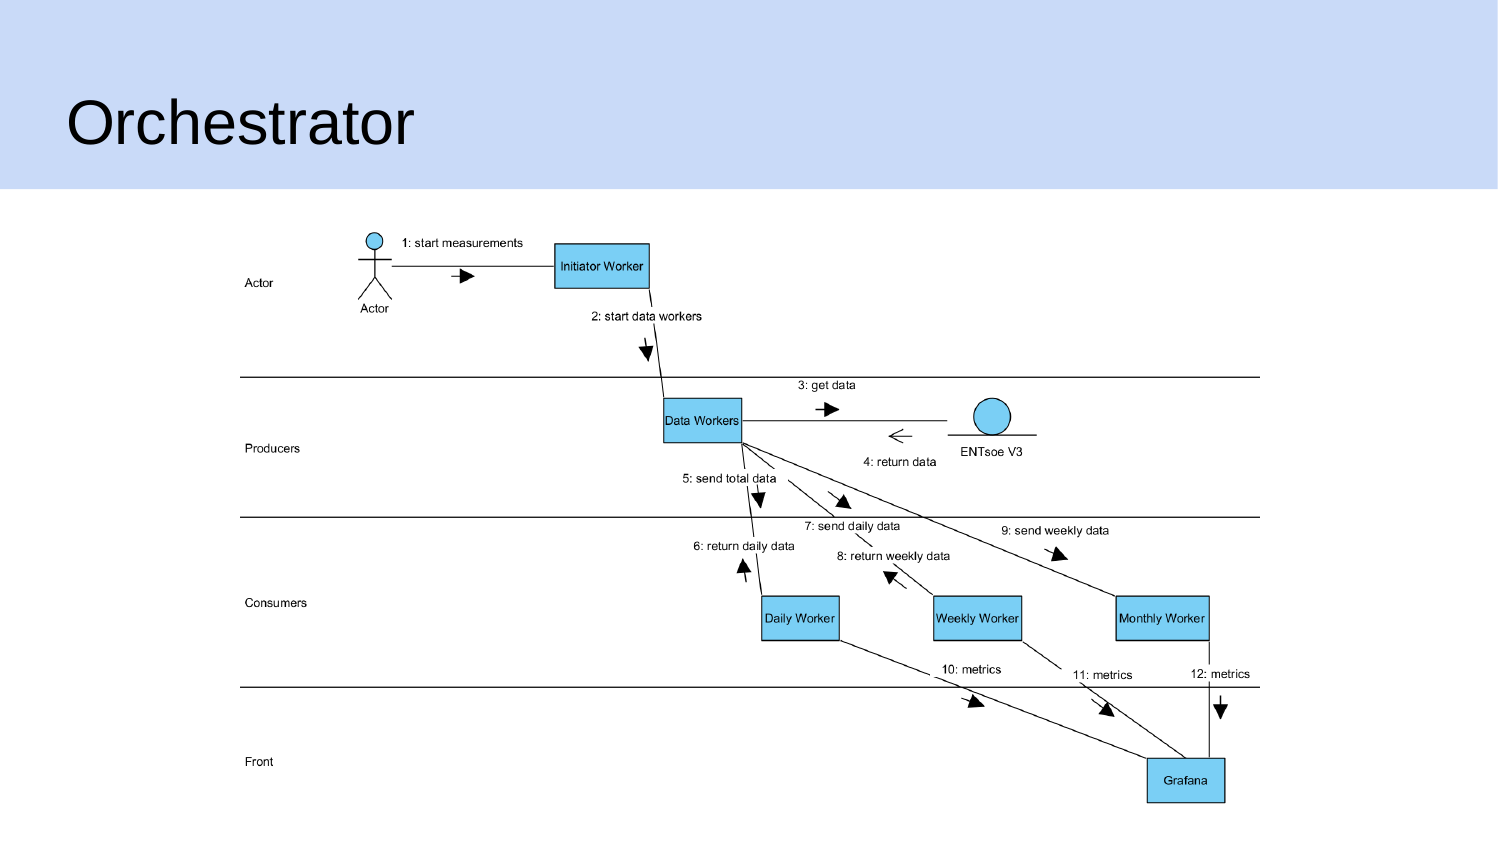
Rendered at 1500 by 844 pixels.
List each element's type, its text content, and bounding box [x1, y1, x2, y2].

title Orchestrator [51, 72, 1449, 167]
picture [240, 188, 1260, 831]
text_box [0, 0, 1498, 190]
